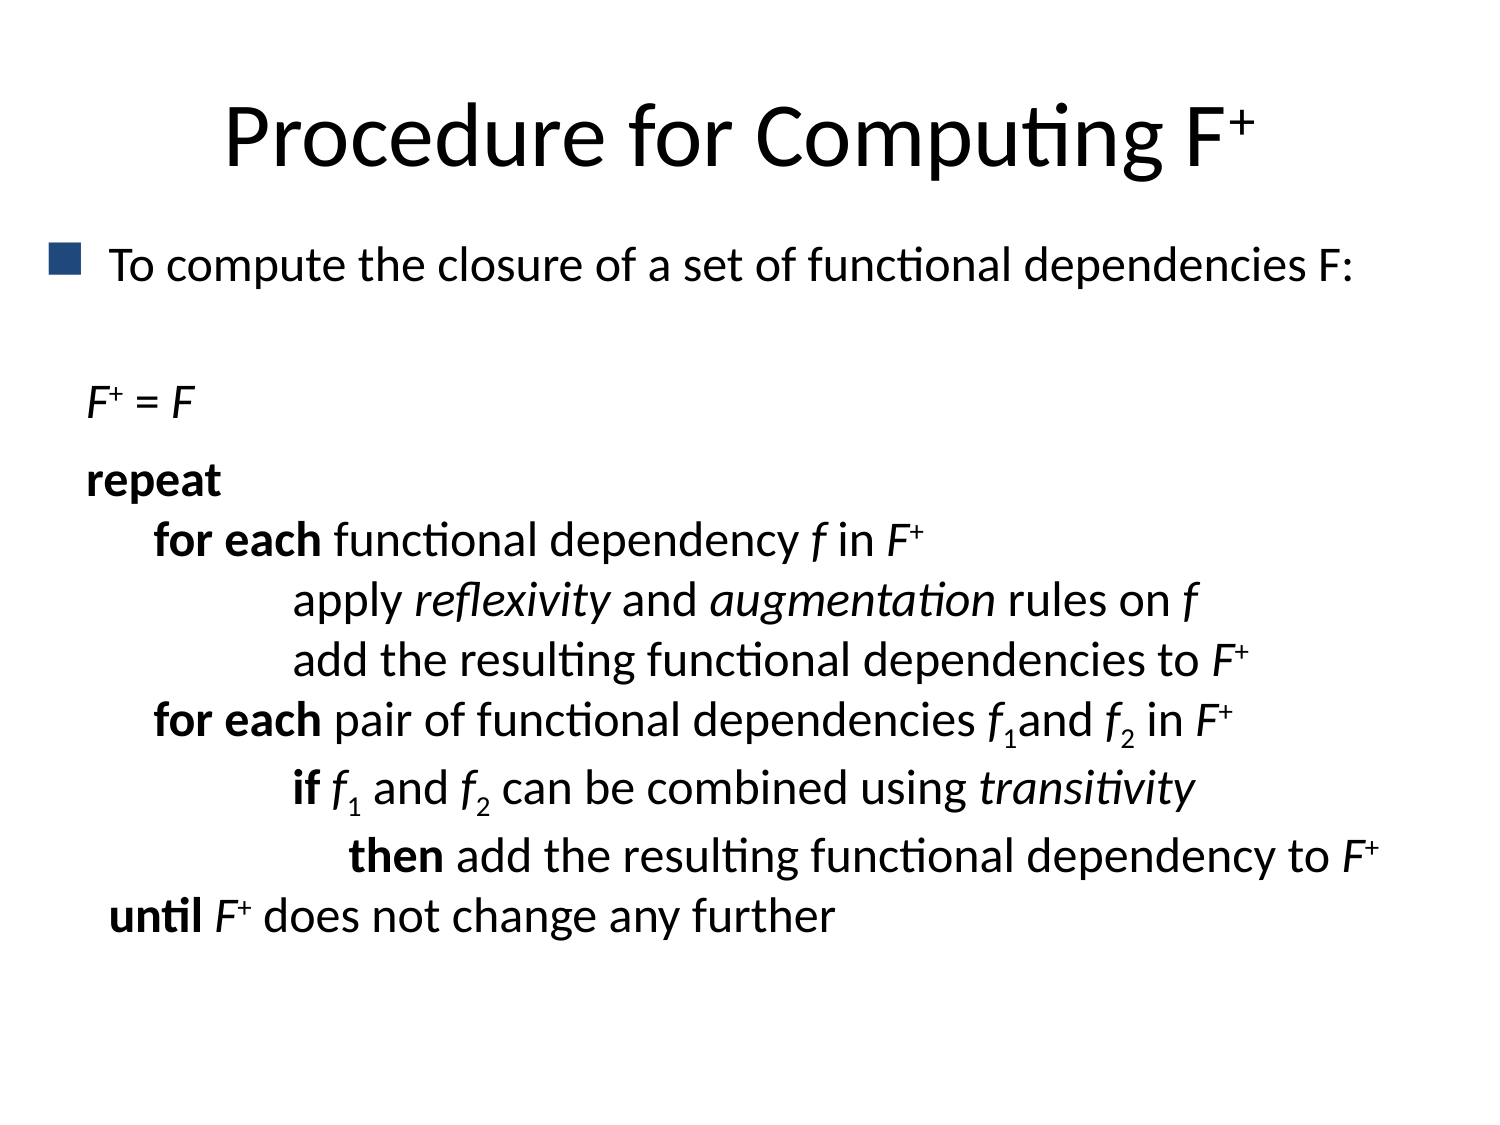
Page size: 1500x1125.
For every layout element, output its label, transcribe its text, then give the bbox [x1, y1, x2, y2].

text_box To compute the closure of a set of functional dependencies F: F+ = F repeat for each functional dependency f in F+ apply reflexivity and augmentation rules on f add the resulting functional dependencies to F+ for each pair of functional dependencies f1and f2 in F+ if f1 and f2 can be combined using transitivity then add the resulting functional dependency to F+ until F+ does not change any further [37, 223, 1500, 1029]
title Procedure for Computing F+ [75, 36, 1425, 223]
